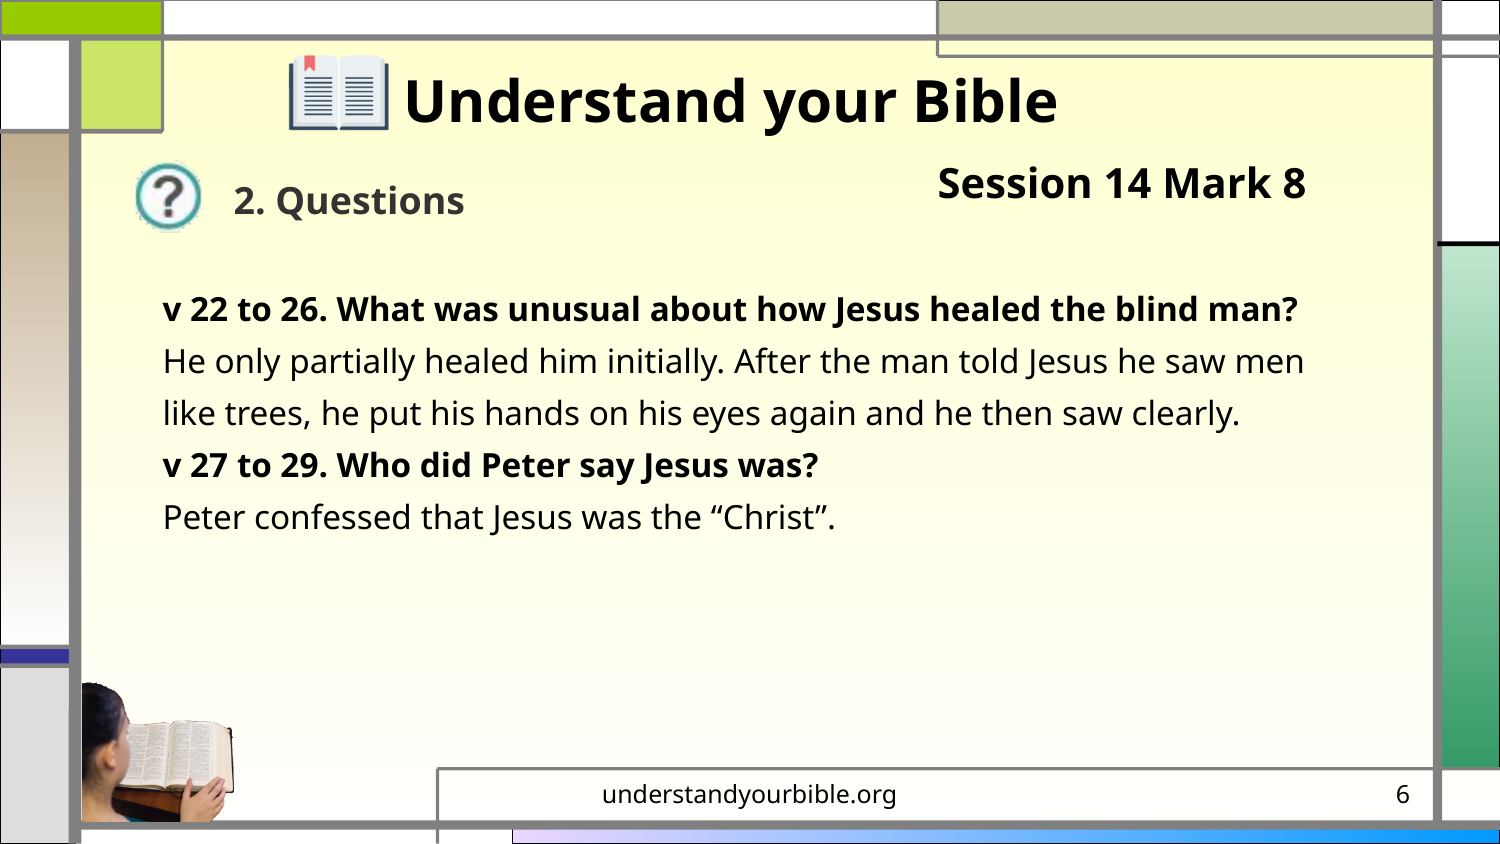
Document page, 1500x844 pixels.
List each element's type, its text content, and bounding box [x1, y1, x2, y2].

text_box 2. Questions [218, 169, 491, 237]
slide_number 6 [1074, 770, 1425, 818]
picture [130, 159, 209, 238]
text_box Understand your Bible [276, 16, 1187, 182]
picture [280, 47, 395, 138]
text_box Session 14 Mark 8 [820, 131, 1424, 233]
picture [81, 682, 235, 822]
text_box v 22 to 26. What was unusual about how Jesus healed the blind man? He only partially healed him initially. After the man told Jesus he saw men like trees, he put his hands on his eyes again and he then saw clearly. v 27 to 29. Who did Peter say Jesus was? Peter confessed that Jesus was the “Christ”. [147, 267, 1356, 753]
footer understandyourbible.org [512, 770, 988, 818]
